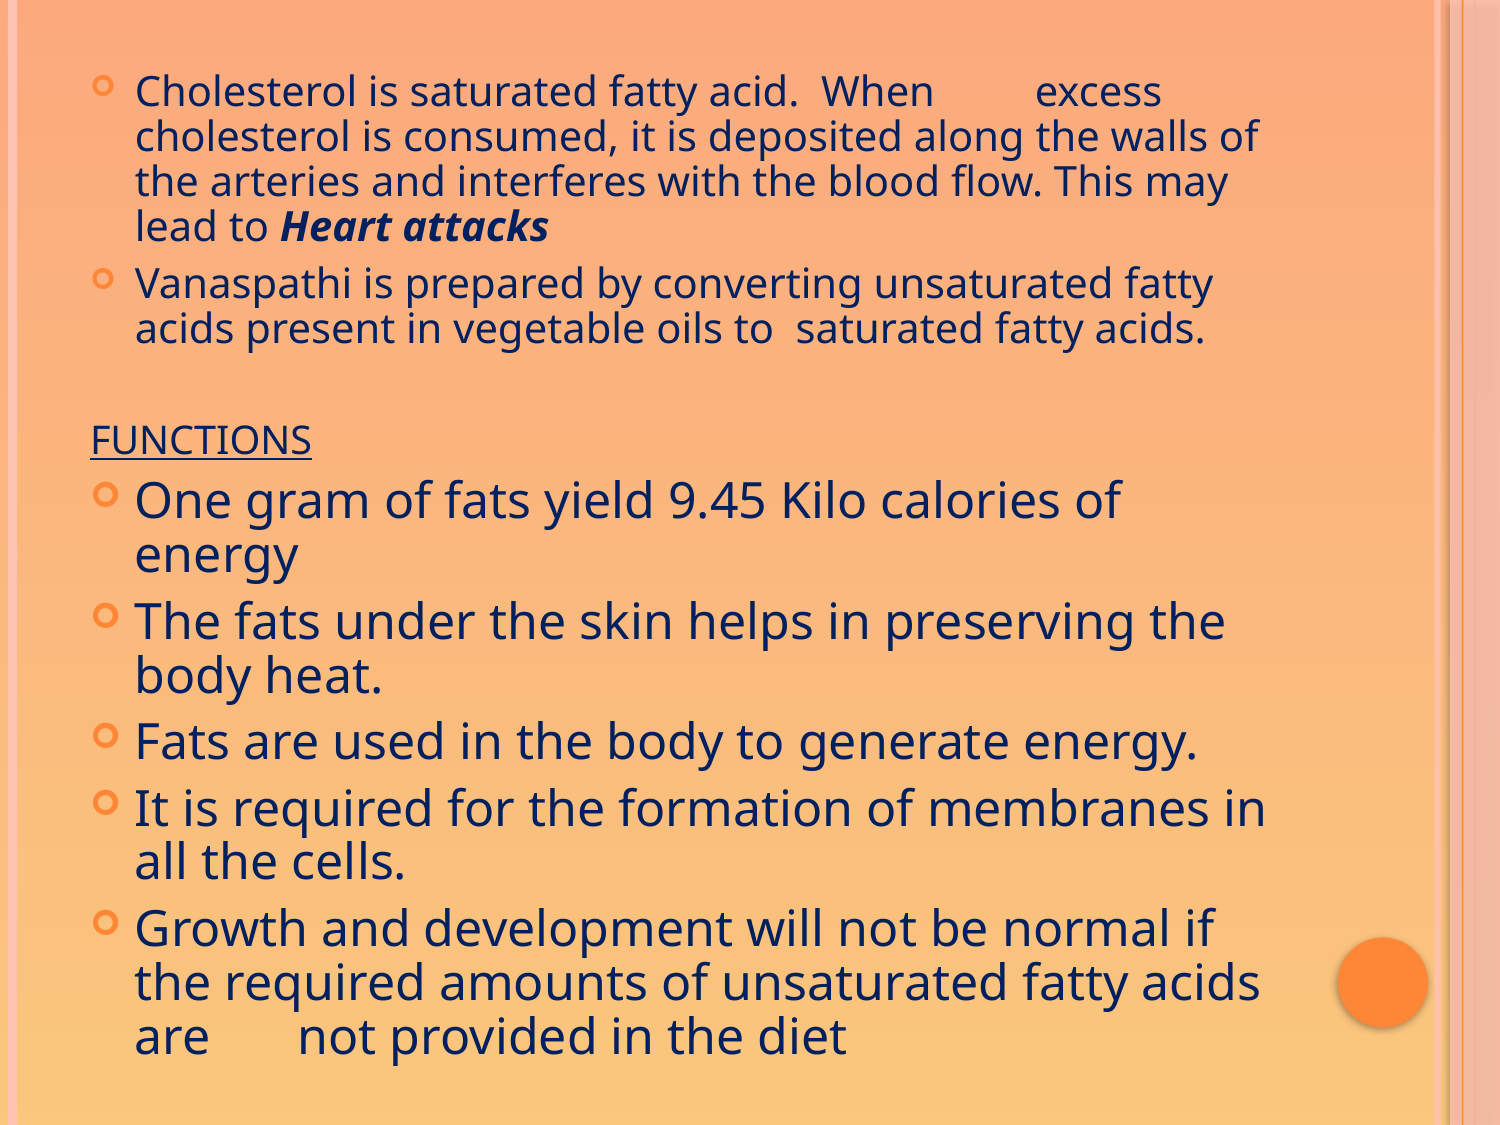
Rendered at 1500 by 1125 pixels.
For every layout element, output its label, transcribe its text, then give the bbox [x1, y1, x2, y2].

list Cholesterol is saturated fatty acid. When excess cholesterol is consumed, it is deposited along the walls of the arteries and interferes with the blood flow. This may lead to Heart attacks Vanaspathi is prepared by converting unsaturated fatty acids present in vegetable oils to saturated fatty acids. FUNCTIONS One gram of fats yield 9.45 Kilo calories of energy The fats under the skin helps in preserving the body heat. Fats are used in the body to generate energy. It is required for the formation of membranes in all the cells. Growth and development will not be normal if the required amounts of unsaturated fatty acids are not provided in the diet [75, 62, 1300, 1062]
